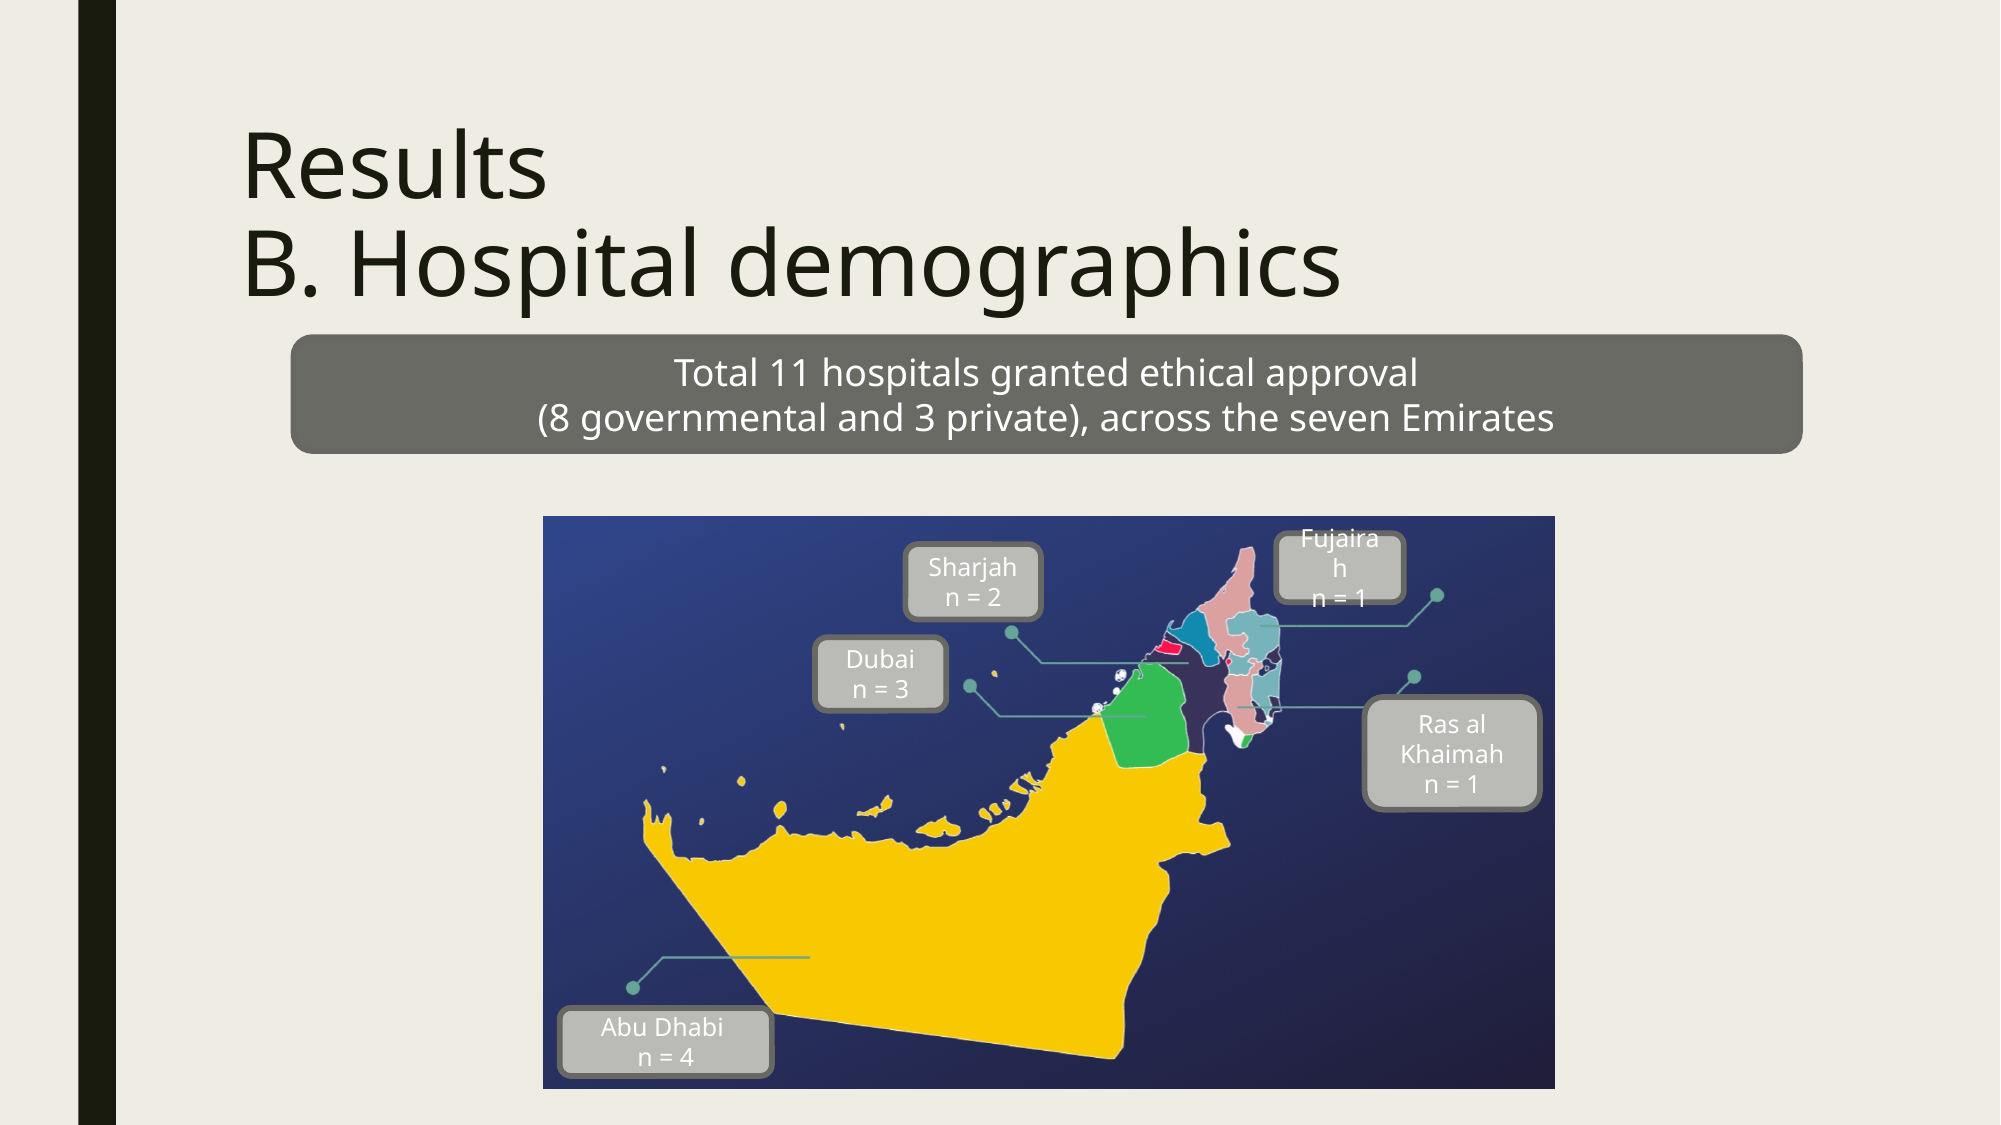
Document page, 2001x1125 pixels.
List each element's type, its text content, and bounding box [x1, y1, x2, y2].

title Results B. Hospital demographics [225, 112, 1800, 357]
text_box Total 11 hospitals granted ethical approval (8 governmental and 3 private), across the seven Emirates [290, 345, 1803, 454]
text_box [543, 516, 1555, 1090]
